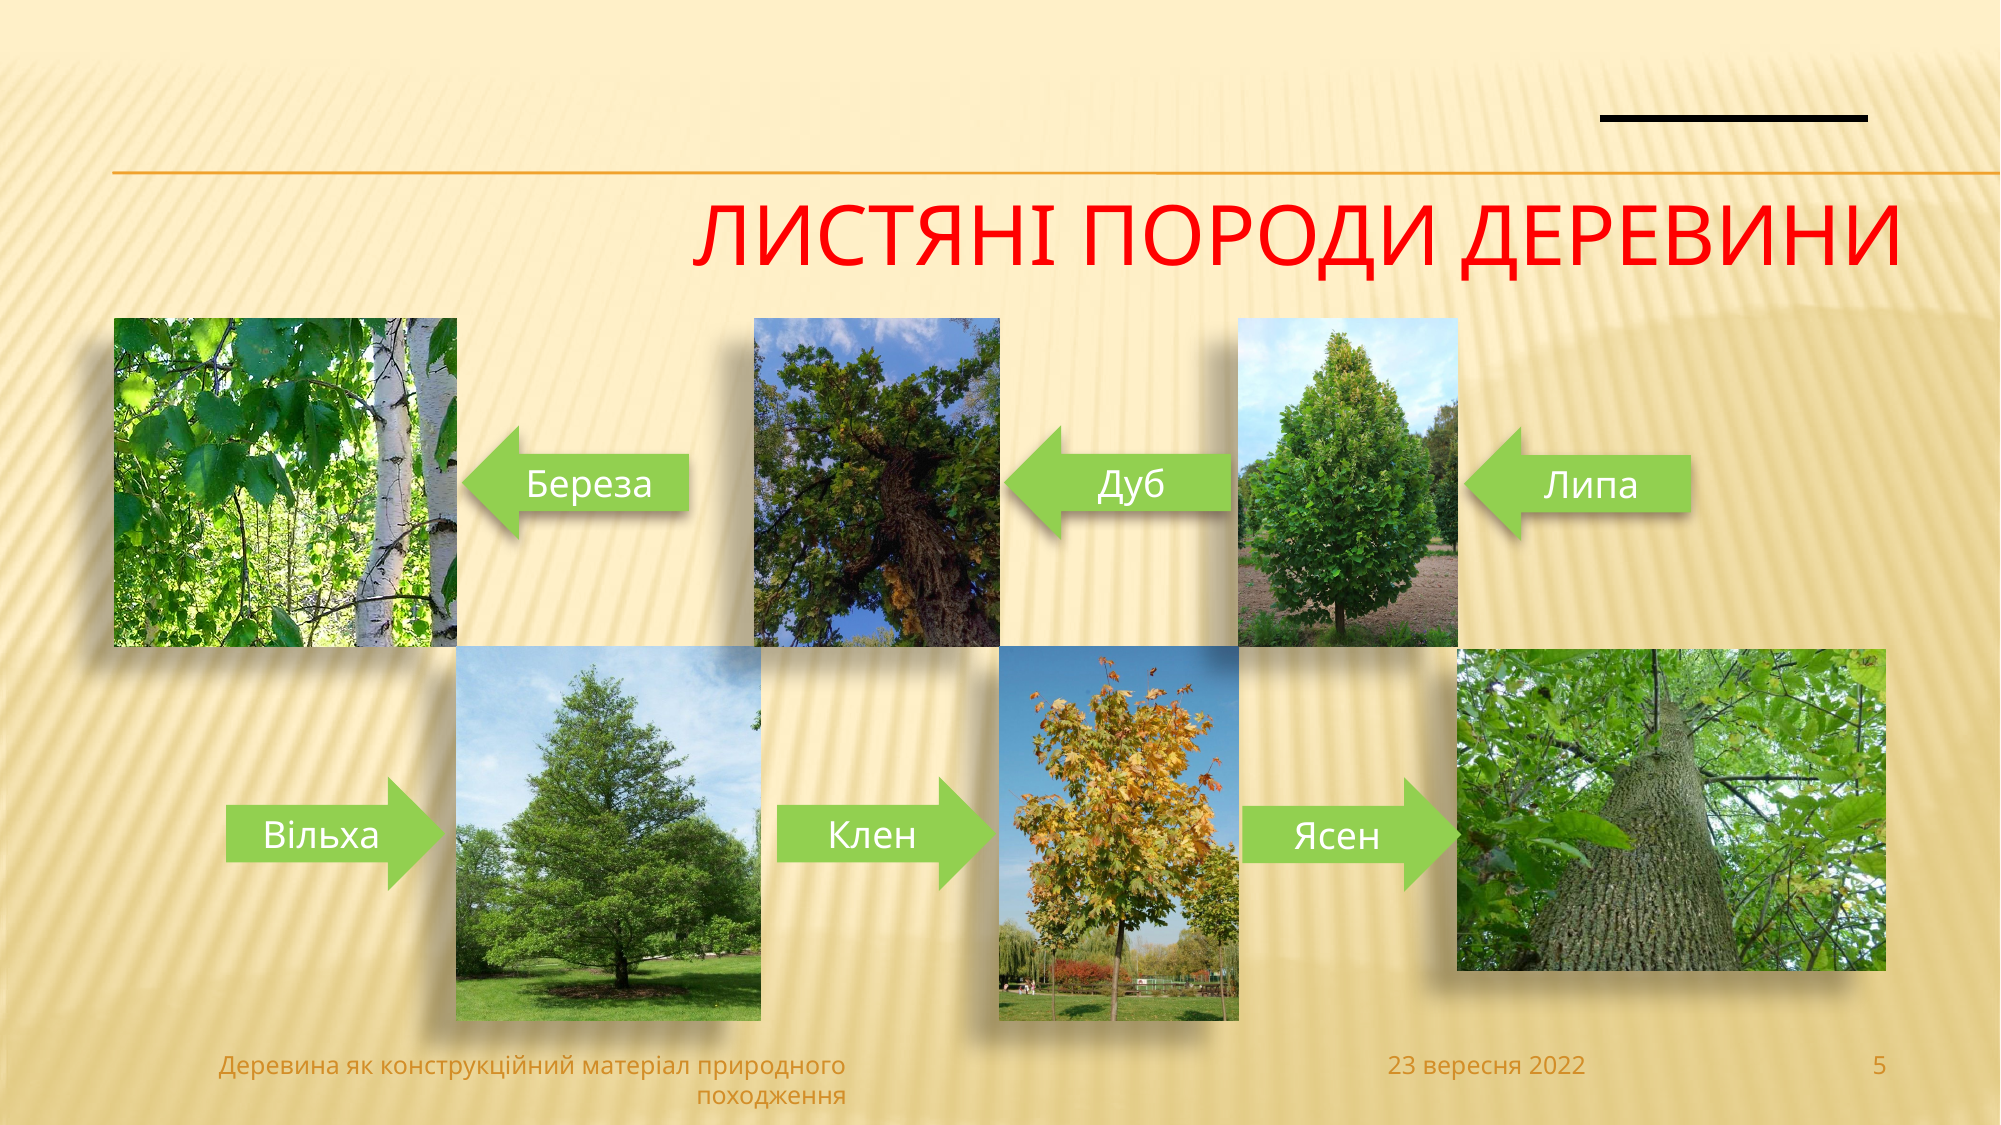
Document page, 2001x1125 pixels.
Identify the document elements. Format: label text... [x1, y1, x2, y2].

picture [753, 317, 1239, 1021]
footer Деревина як конструкційний матеріал природного походження [117, 1042, 862, 1103]
text_box Дуб [1009, 424, 1228, 541]
text_box Липа [1467, 425, 1692, 542]
picture [113, 317, 761, 1021]
text_box Ясен [1248, 775, 1447, 894]
slide_number 5 [1791, 1042, 1902, 1103]
text_box Береза [466, 424, 690, 541]
slide_number 23 вересня 2022 [1372, 1042, 1791, 1103]
text_box Вільха [224, 774, 445, 893]
title Листяні породи деревини [149, 145, 1922, 319]
text_box Клен [775, 774, 989, 893]
picture [1238, 317, 1886, 971]
